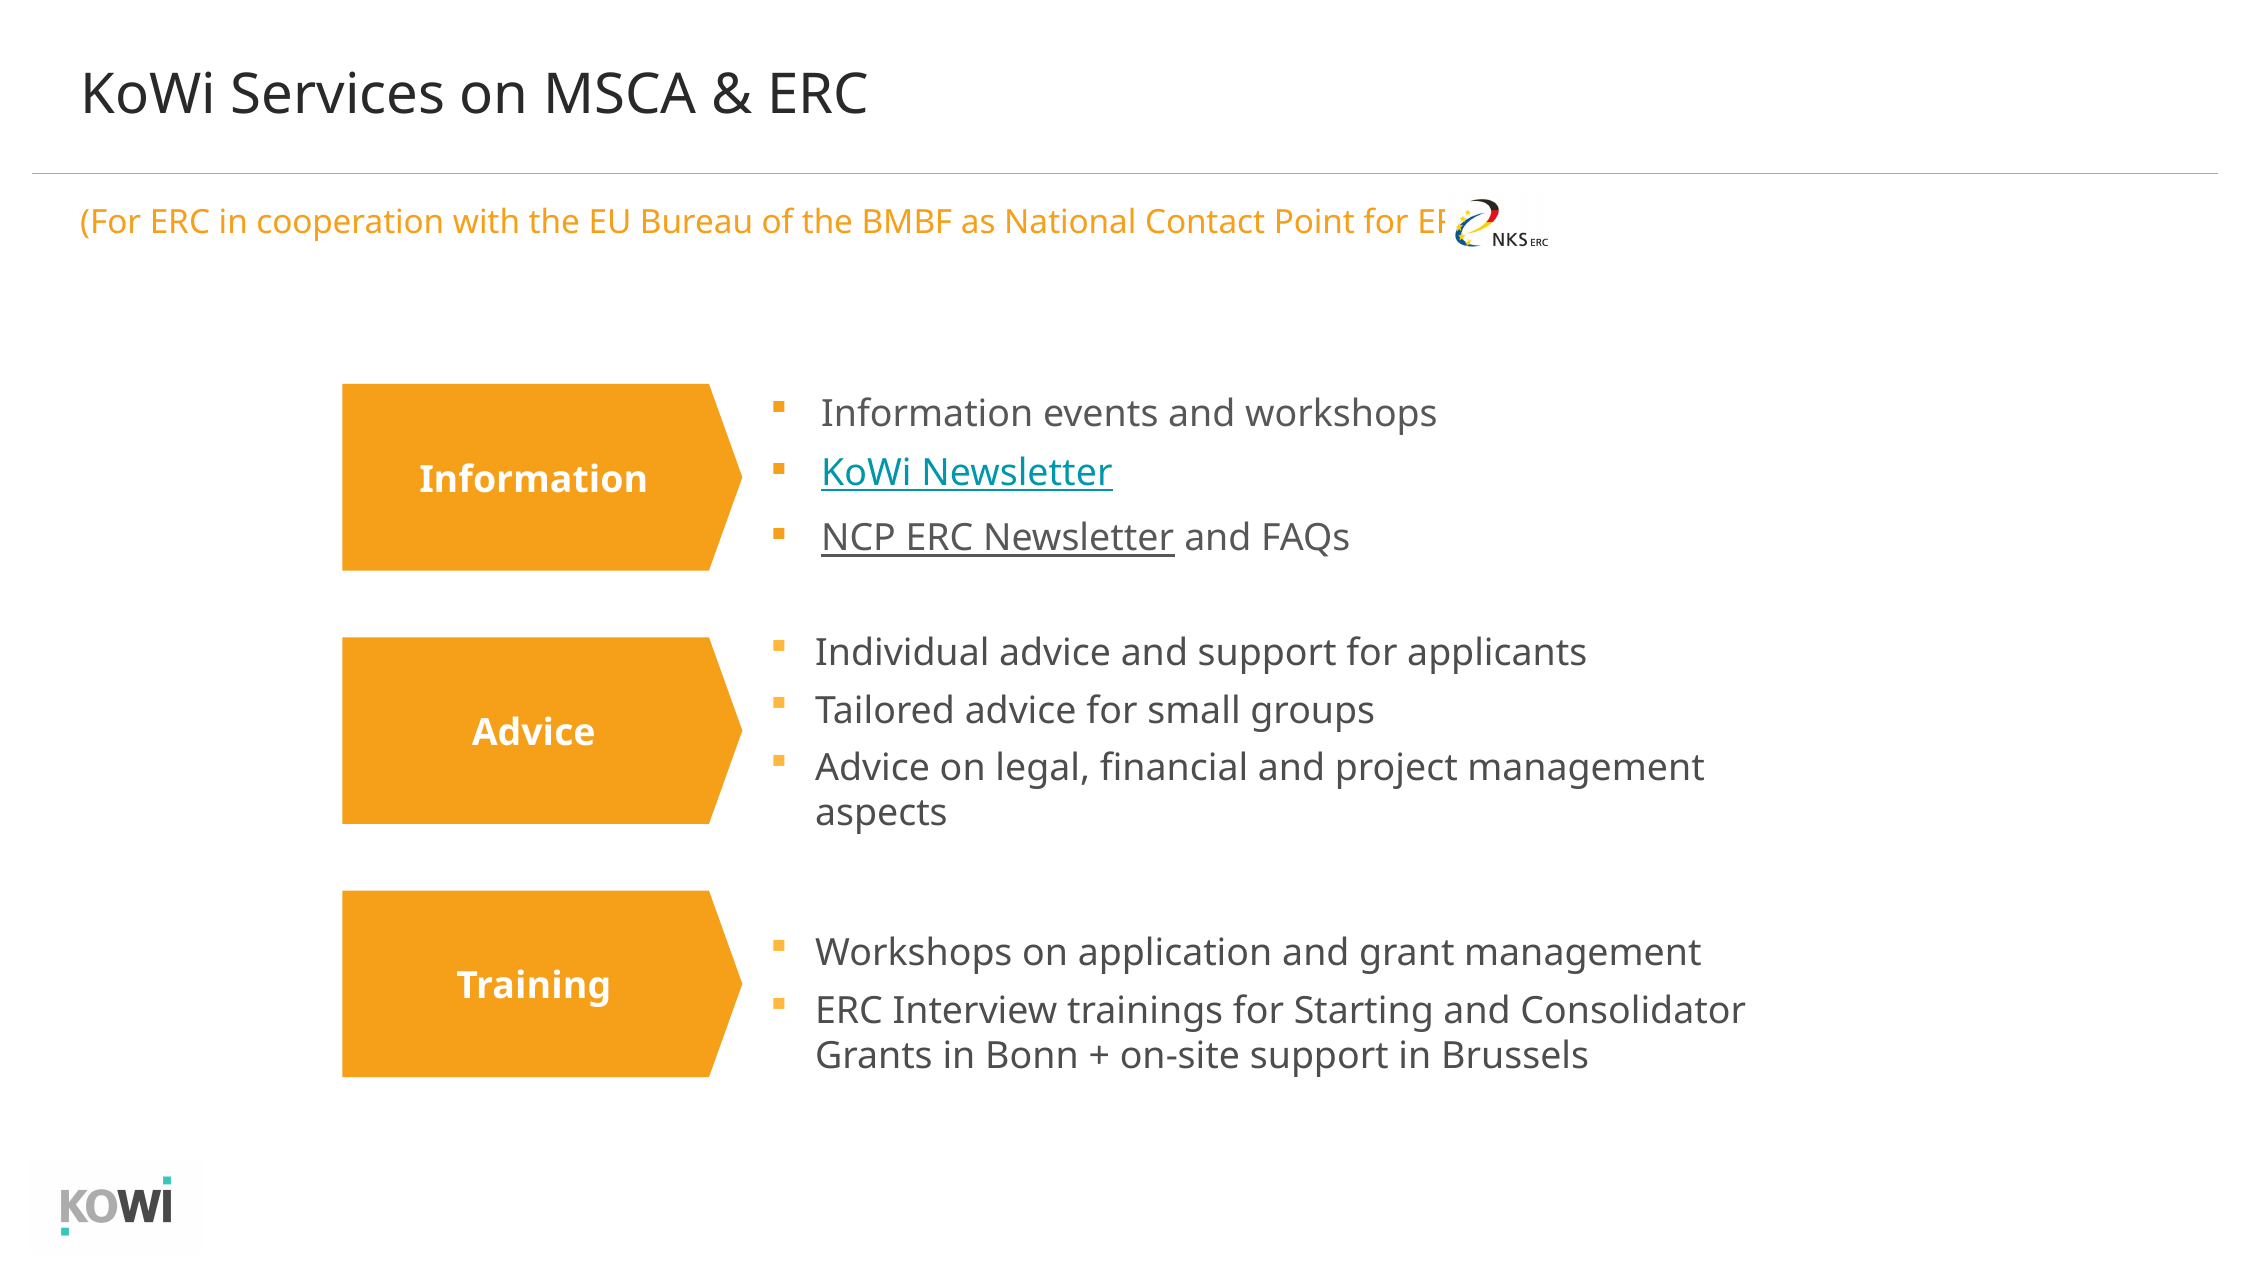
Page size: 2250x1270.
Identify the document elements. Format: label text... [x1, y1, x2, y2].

text_box Training [340, 888, 745, 1080]
text_box Individual advice and support for applicants Tailored advice for small groups Advice on legal, financial and project management aspects [755, 623, 1849, 838]
list KoWi Services on MSCA & ERC [65, 42, 1058, 152]
text_box Information [340, 381, 745, 573]
text_box Workshops on application and grant management ERC Interview trainings for Starting and Consolidator Grants in Bonn + on-site support in Brussels [755, 915, 1849, 1089]
text_box (For ERC in cooperation with the EU Bureau of the BMBF as National Contact Point for ERC) [63, 178, 1775, 319]
picture [30, 1158, 202, 1254]
picture [1445, 192, 1553, 249]
text_box Information events and workshops KoWi Newsletter NCP ERC Newsletter and FAQs [755, 384, 1849, 569]
text_box Advice [340, 635, 745, 826]
